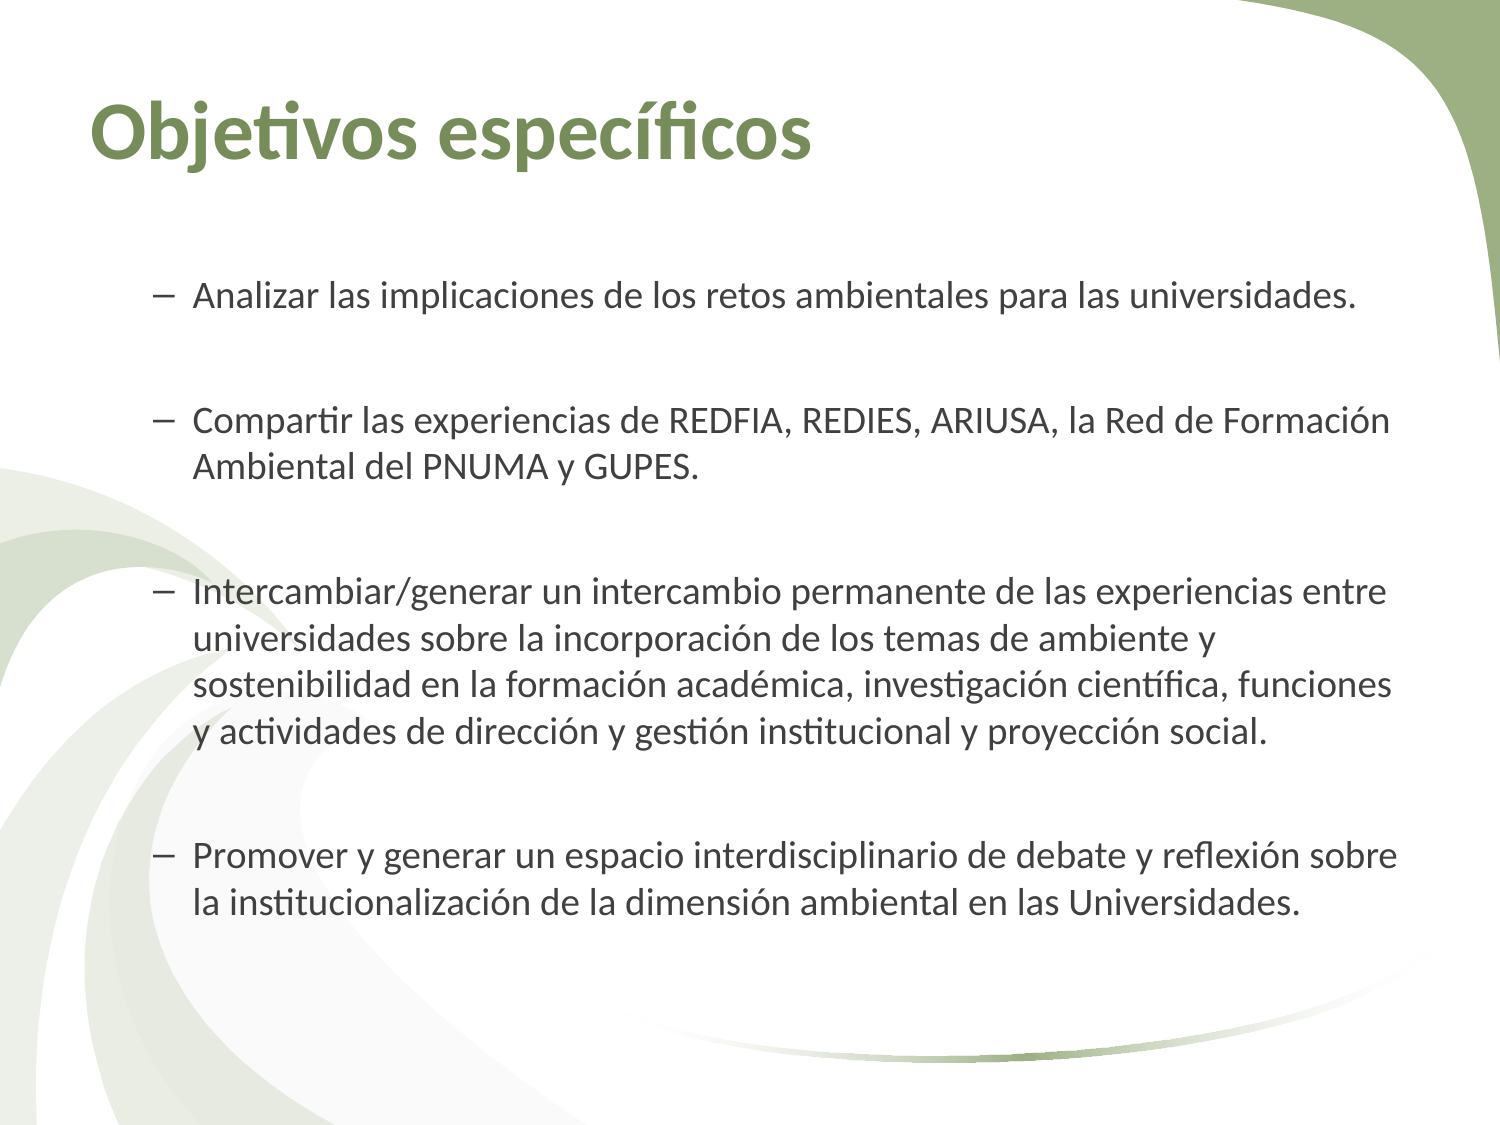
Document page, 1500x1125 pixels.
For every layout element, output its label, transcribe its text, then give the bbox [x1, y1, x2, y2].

list Analizar las implicaciones de los retos ambientales para las universidades. Compartir las experiencias de REDFIA, REDIES, ARIUSA, la Red de Formación Ambiental del PNUMA y GUPES. Intercambiar/generar un intercambio permanente de las experiencias entre universidades sobre la incorporación de los temas de ambiente y sostenibilidad en la formación académica, investigación científica, funciones y actividades de dirección y gestión institucional y proyección social. Promover y generar un espacio interdisciplinario de debate y reflexión sobre la institucionalización de la dimensión ambiental en las Universidades. [75, 262, 1425, 1005]
title Objetivos específicos [75, 45, 1425, 209]
